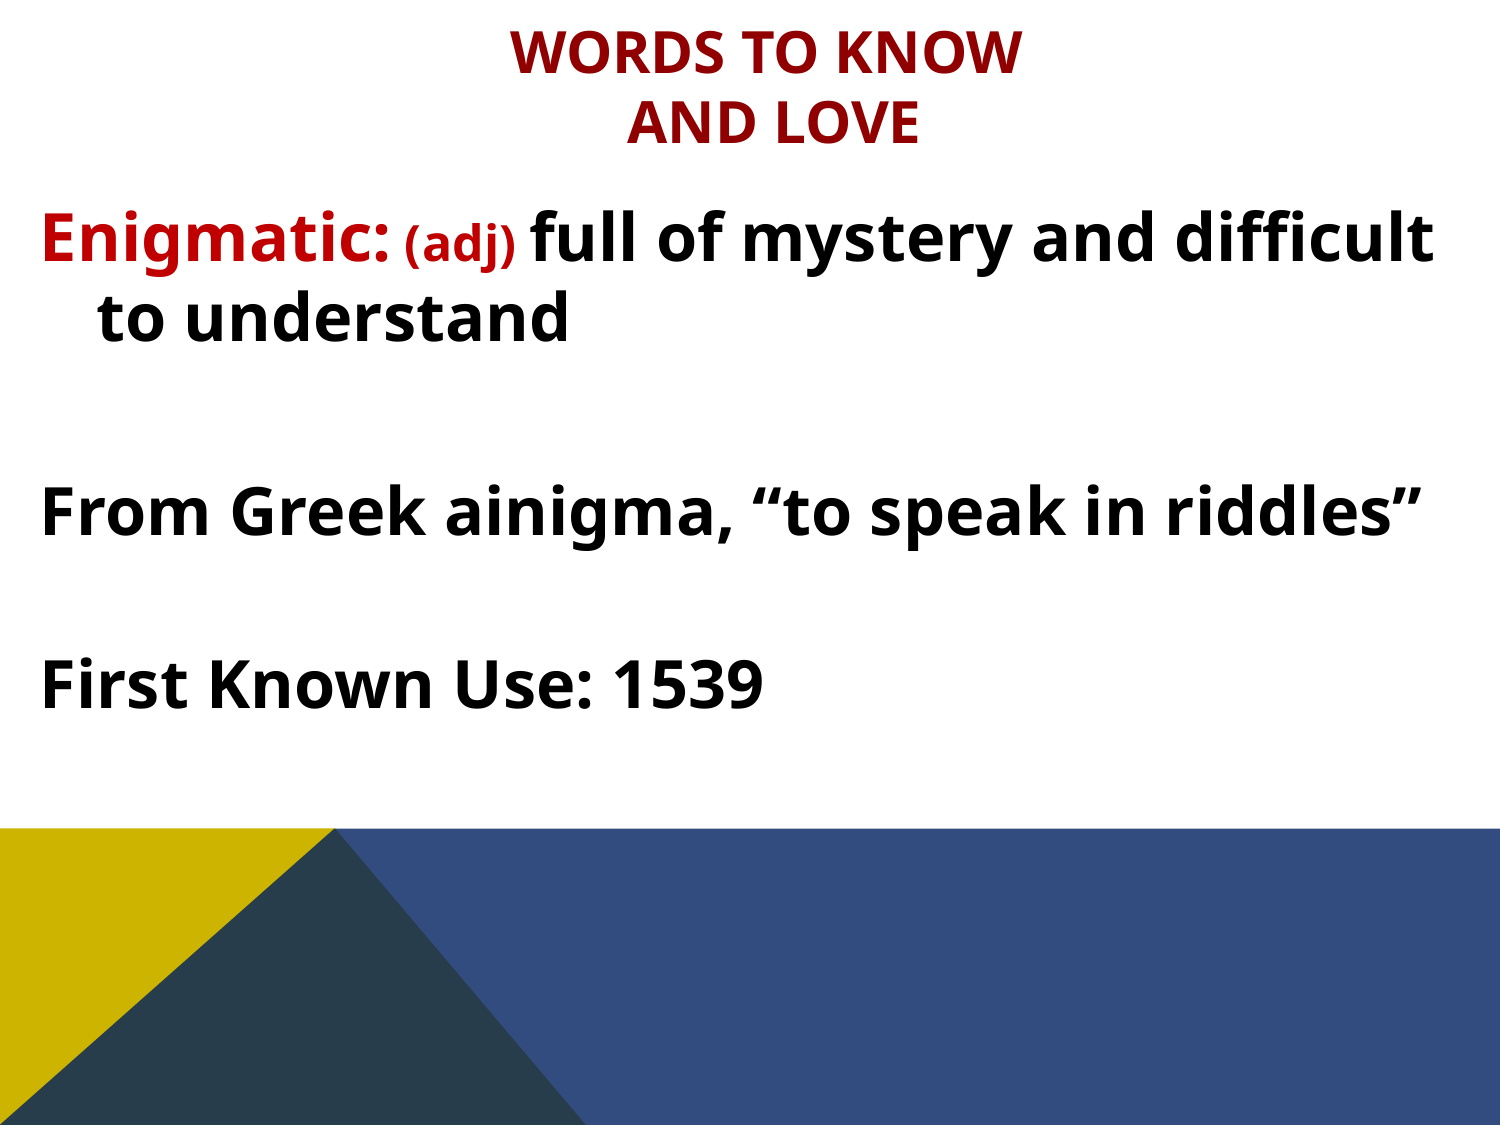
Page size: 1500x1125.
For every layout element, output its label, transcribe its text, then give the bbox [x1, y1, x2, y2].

title Words to Know and Love [150, 75, 1384, 165]
list Enigmatic: (adj) full of mystery and difficult to understand From Greek ainigma, “to speak in riddles” First Known Use: 1539 [24, 187, 1475, 875]
